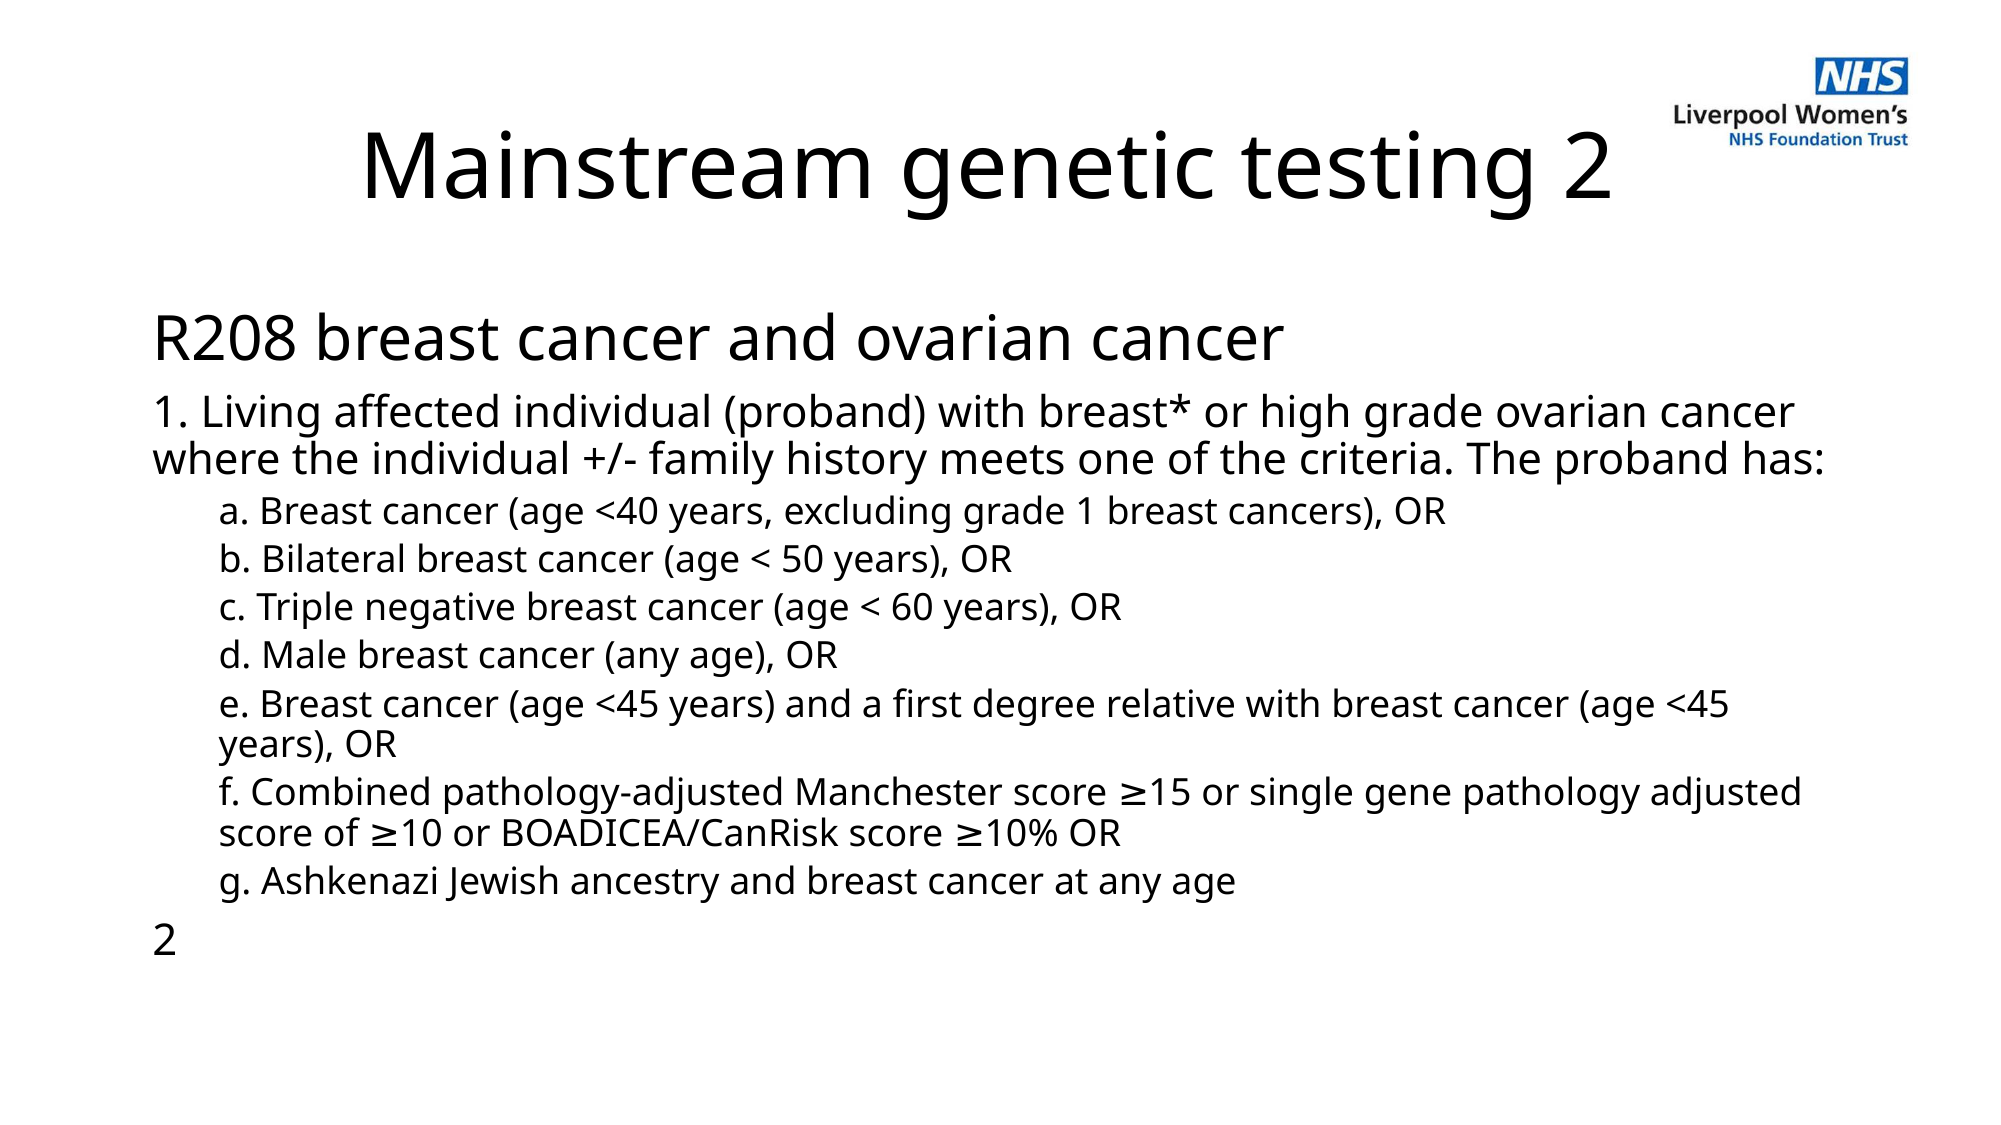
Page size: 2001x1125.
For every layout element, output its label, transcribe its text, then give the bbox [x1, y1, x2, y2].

title Mainstream genetic testing 2 [137, 59, 1863, 278]
picture [1642, 40, 1930, 164]
list R208 breast cancer and ovarian cancer 1. Living affected individual (proband) with breast* or high grade ovarian cancer where the individual +/- family history meets one of the criteria. The proband has: a. Breast cancer (age <40 years, excluding grade 1 breast cancers), OR b. Bilateral breast cancer (age < 50 years), OR c. Triple negative breast cancer (age < 60 years), OR d. Male breast cancer (any age), OR e. Breast cancer (age <45 years) and a first degree relative with breast cancer (age <45 years), OR f. Combined pathology-adjusted Manchester score ≥15 or single gene pathology adjusted score of ≥10 or BOADICEA/CanRisk score ≥10% OR g. Ashkenazi Jewish ancestry and breast cancer at any age 2 [137, 299, 1863, 1014]
